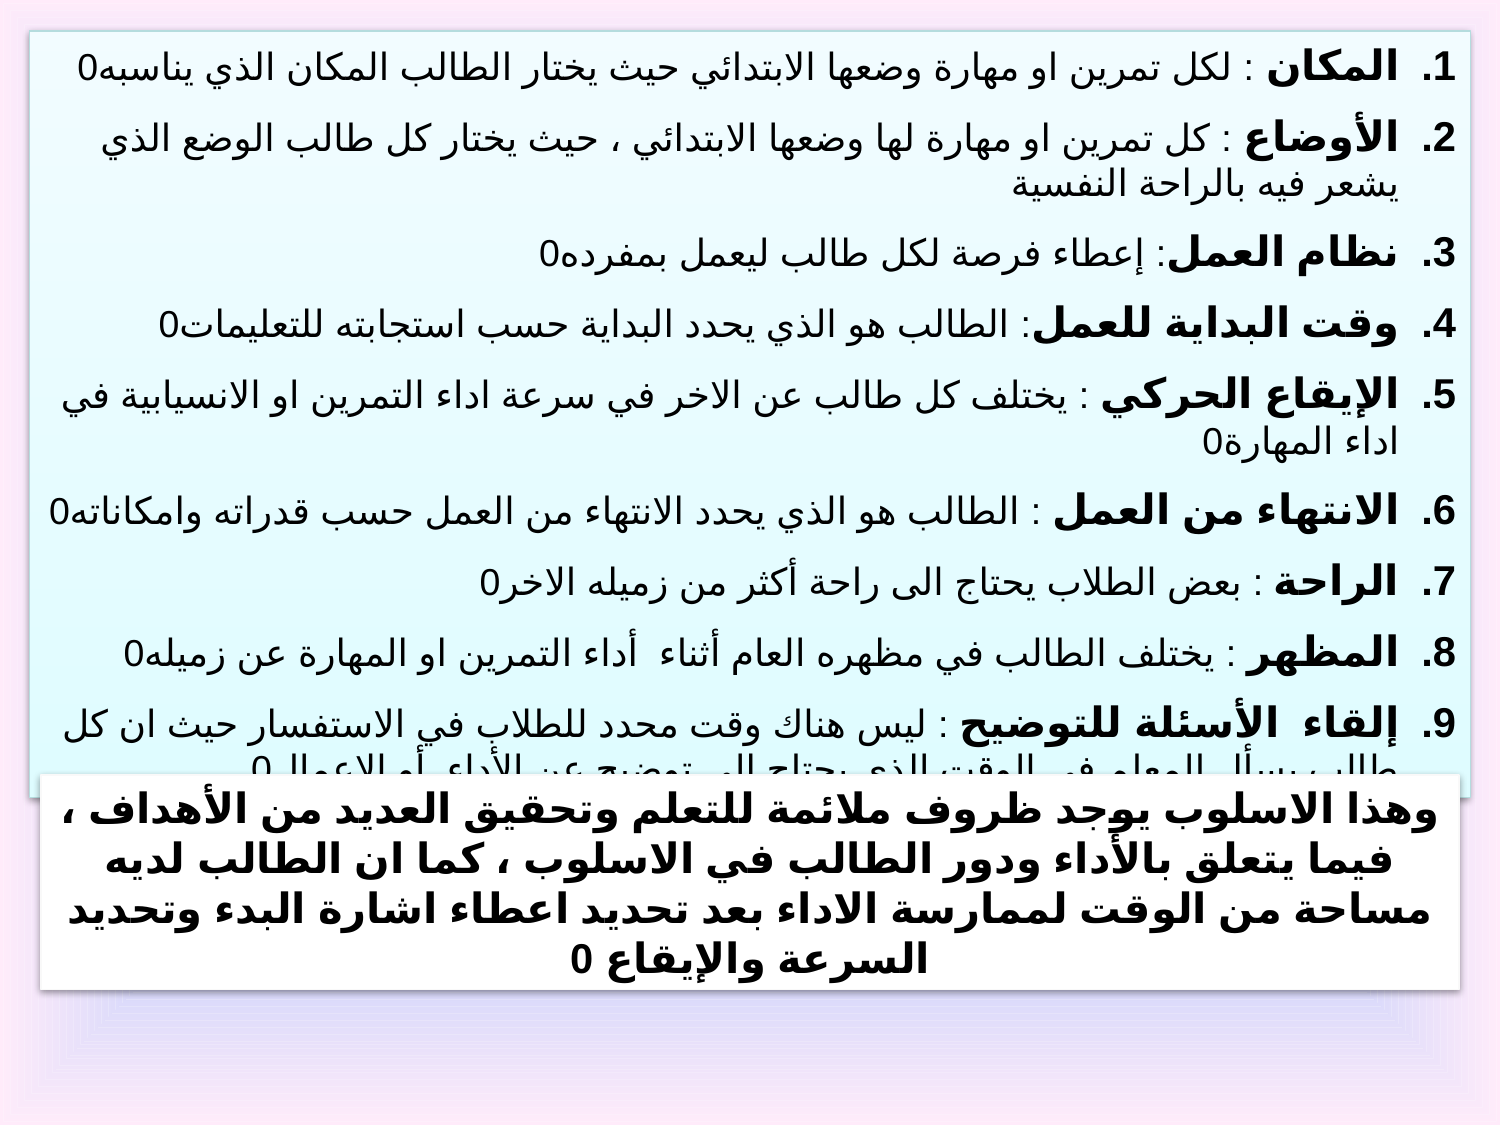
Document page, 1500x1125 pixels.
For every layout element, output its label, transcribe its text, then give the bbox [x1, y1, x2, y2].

text_box وهذا الاسلوب يوجد ظروف ملائمة للتعلم وتحقيق العديد من الأهداف ، فيما يتعلق بالأداء ودور الطالب في الاسلوب ، كما ان الطالب لديه مساحة من الوقت لممارسة الاداء بعد تحديد اعطاء اشارة البدء وتحديد السرعة والإيقاع 0 [40, 774, 1460, 990]
text_box [53, 727, 1459, 772]
text_box المكان : لكل تمرين او مهارة وضعها الابتدائي حيث يختار الطالب المكان الذي يناسبه0 الأوضاع : كل تمرين او مهارة لها وضعها الابتدائي ، حيث يختار كل طالب الوضع الذي يشعر فيه بالراحة النفسية نظام العمل: إعطاء فرصة لكل طالب ليعمل بمفرده0 وقت البداية للعمل: الطالب هو الذي يحدد البداية حسب استجابته للتعليمات0 الإيقاع الحركي : يختلف كل طالب عن الاخر في سرعة اداء التمرين او الانسيابية في اداء المهارة0 الانتهاء من العمل : الطالب هو الذي يحدد الانتهاء من العمل حسب قدراته وامكاناته0 الراحة : بعض الطلاب يحتاج الى راحة أكثر من زميله الاخر0 المظهر : يختلف الطالب في مظهره العام أثناء أداء التمرين او المهارة عن زميله0 إلقاء الأسئلة للتوضيح : ليس هناك وقت محدد للطلاب في الاستفسار حيث ان كل طالب يسأل المعلم في الوقت الذي يحتاج إلى توضيح عن الأداء أو الاعمال0 [29, 30, 1471, 798]
